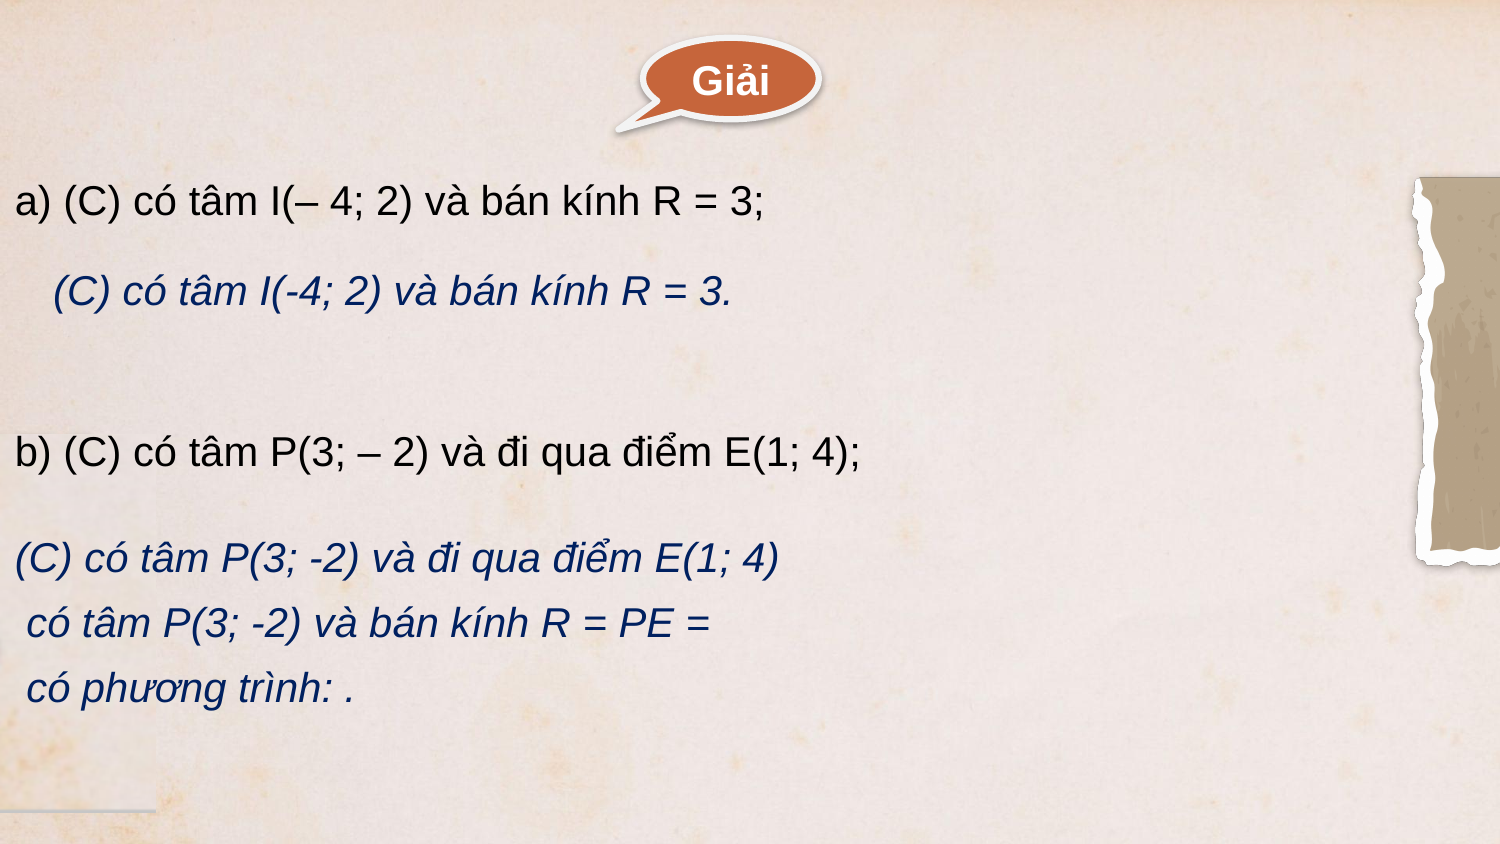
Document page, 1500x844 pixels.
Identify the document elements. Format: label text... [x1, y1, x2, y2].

picture [0, 0, 1500, 844]
text_box b) (C) có tâm P(3; – 2) và đi qua điểm E(1; 4); [0, 402, 961, 483]
text_box a) (C) có tâm I(– 4; 2) và bán kính R = 3; [0, 151, 1409, 232]
text_box Giải [618, 37, 819, 130]
